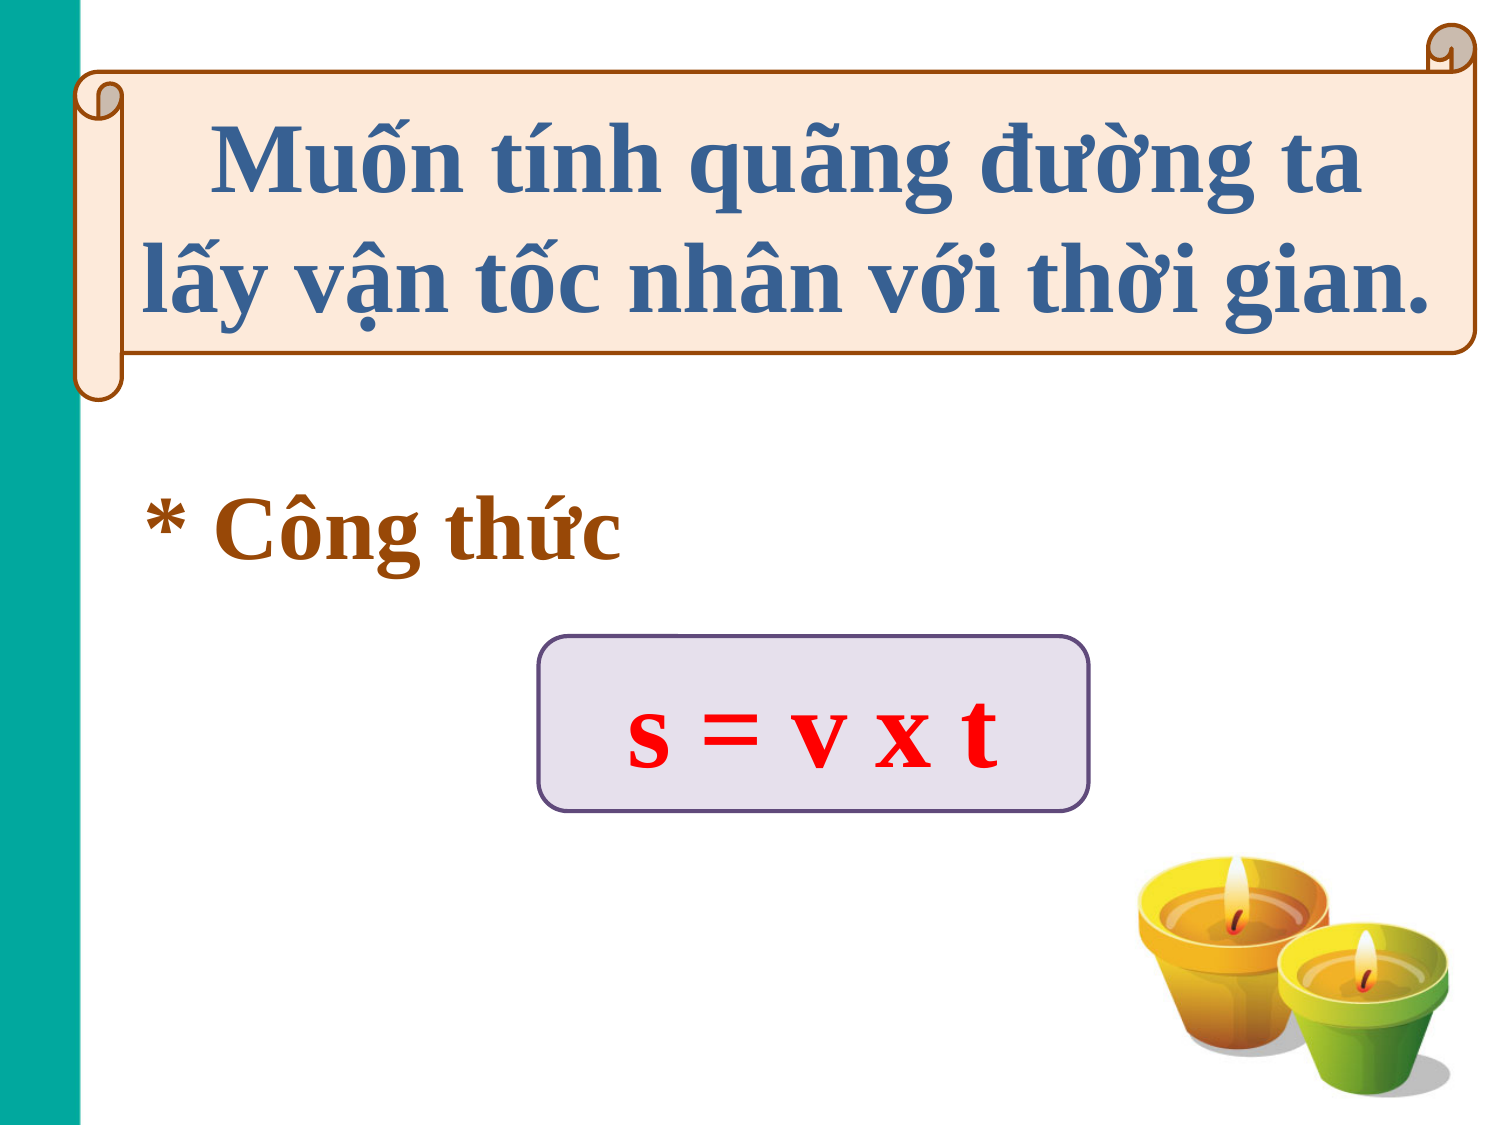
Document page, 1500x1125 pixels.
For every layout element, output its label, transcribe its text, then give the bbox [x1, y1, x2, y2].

picture [0, 0, 1500, 1125]
text_box * Công thức [128, 460, 638, 586]
text_box [536, 633, 1091, 814]
text_box s = v x t [612, 647, 1050, 798]
text_box Muốn tính quãng đường ta lấy vận tốc nhân với thời gian. [72, 22, 1478, 403]
